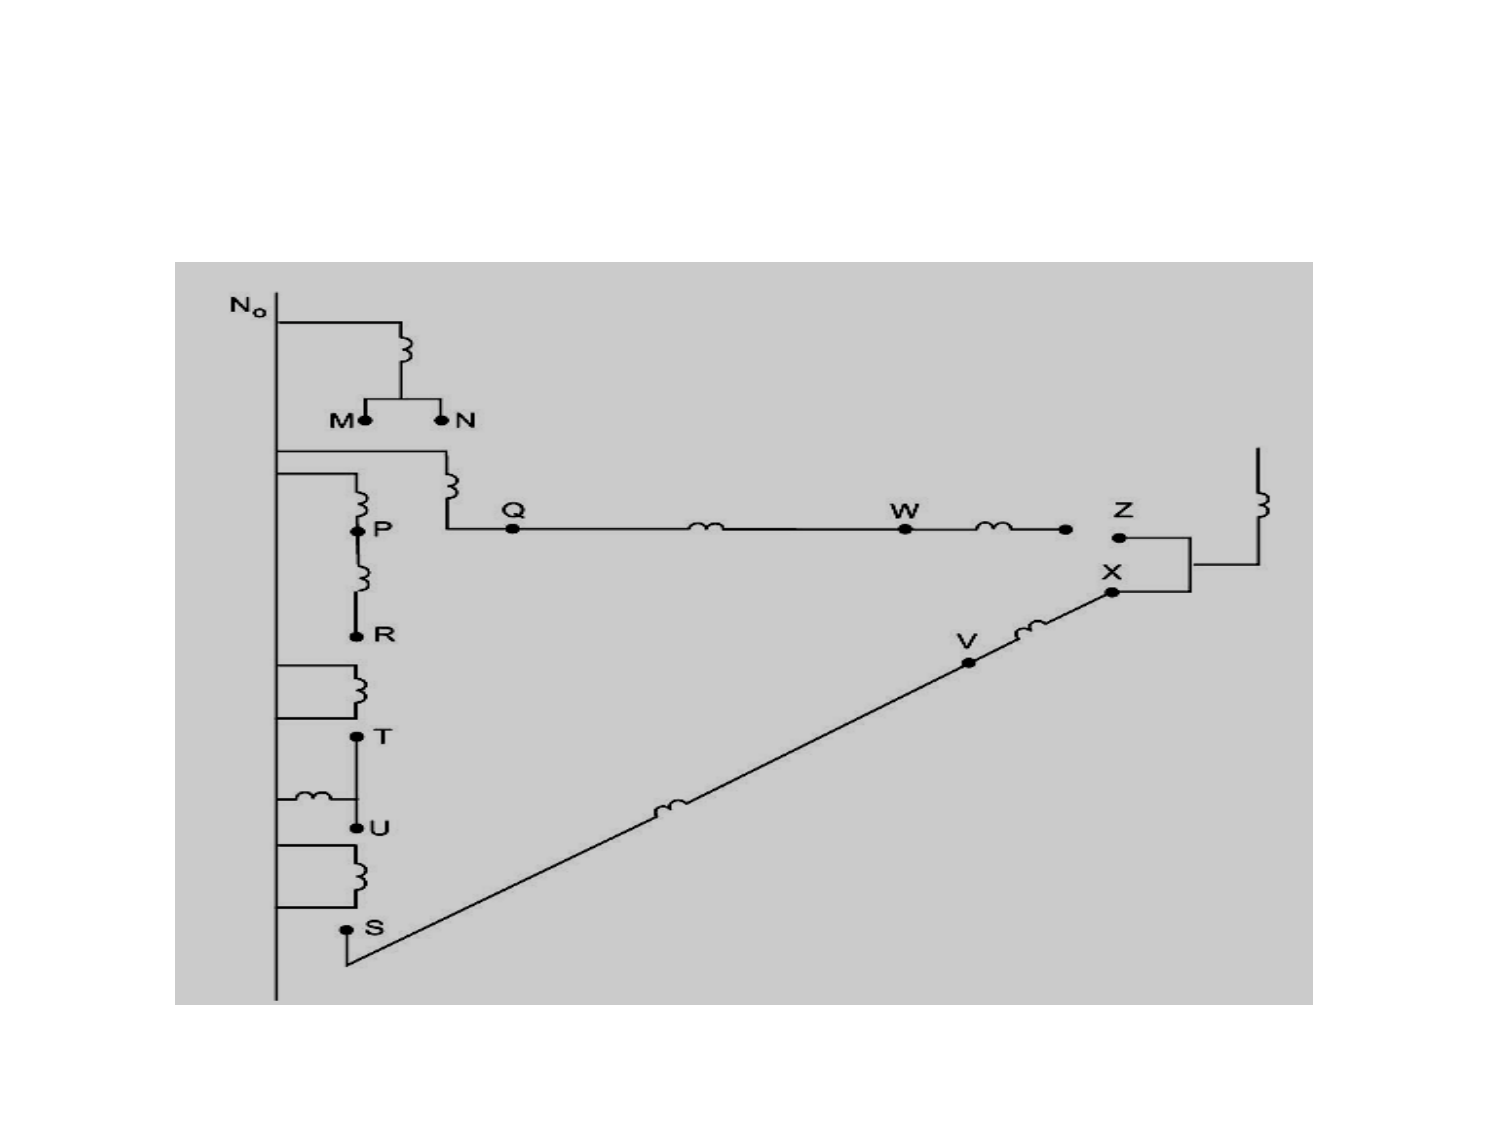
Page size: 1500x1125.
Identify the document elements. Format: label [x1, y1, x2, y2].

list [175, 262, 1313, 1006]
